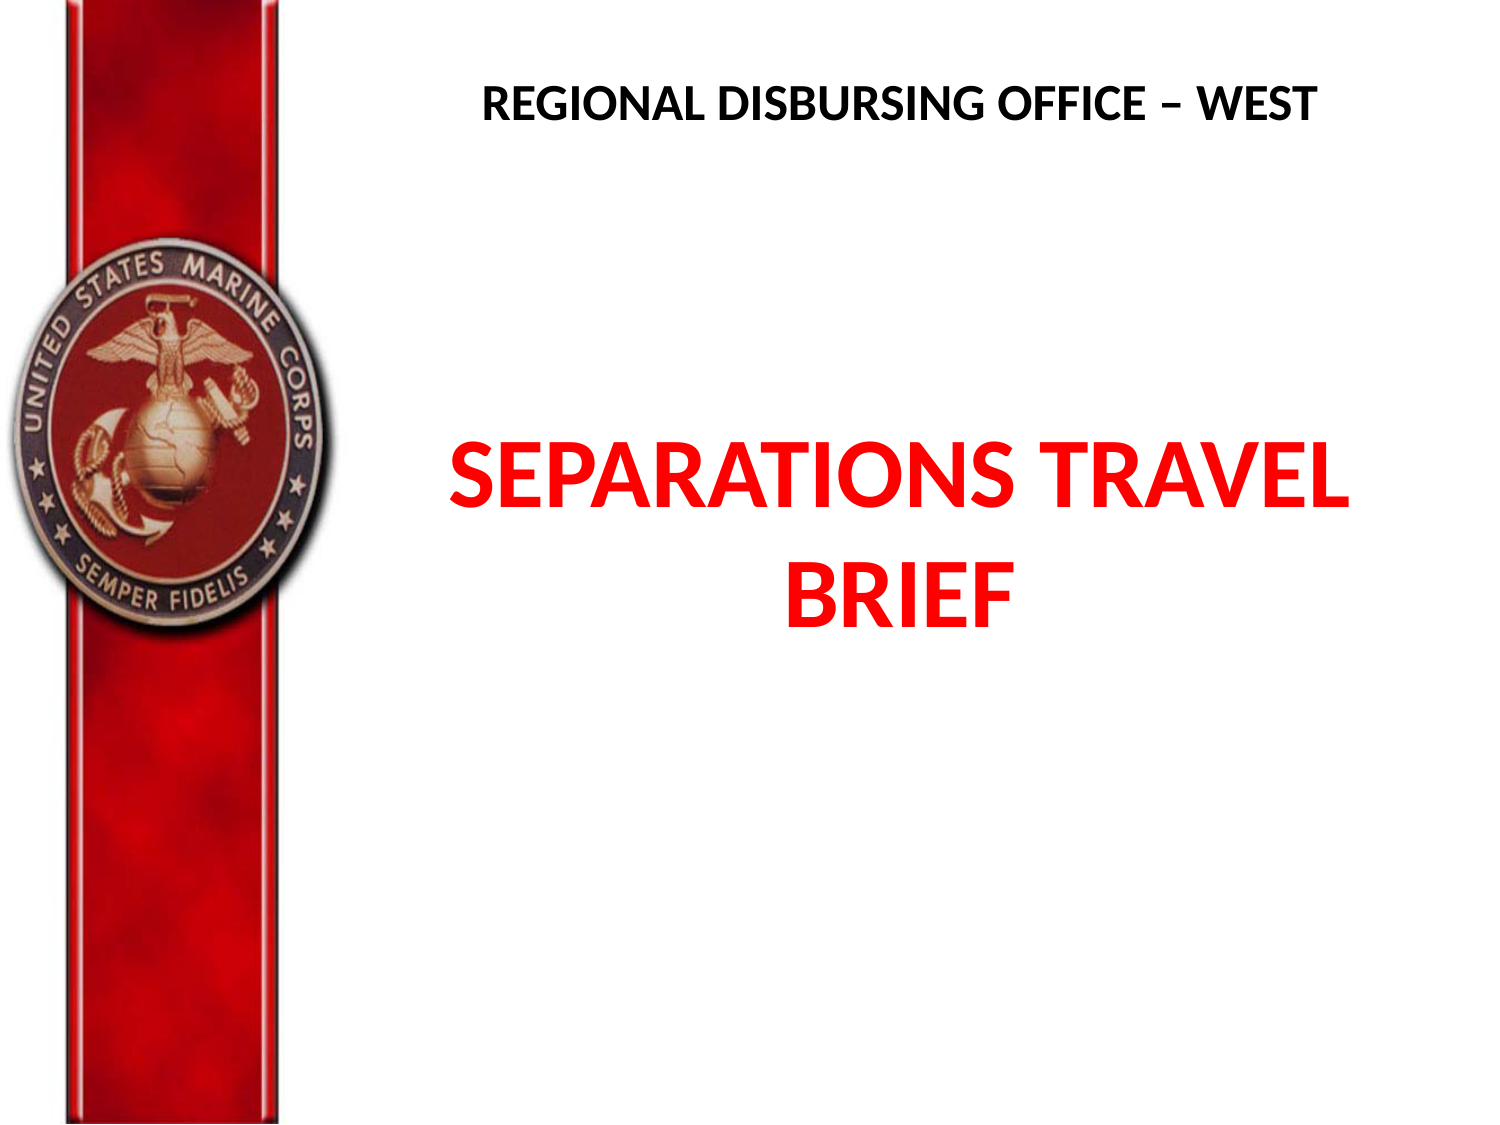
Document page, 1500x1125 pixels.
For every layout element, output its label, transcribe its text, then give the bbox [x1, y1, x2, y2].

title REGIONAL DISBURSING OFFICE – WEST [355, 24, 1500, 175]
subtitle SEPARATIONS TRAVEL BRIEF [375, 399, 1425, 700]
picture [0, 0, 351, 1124]
